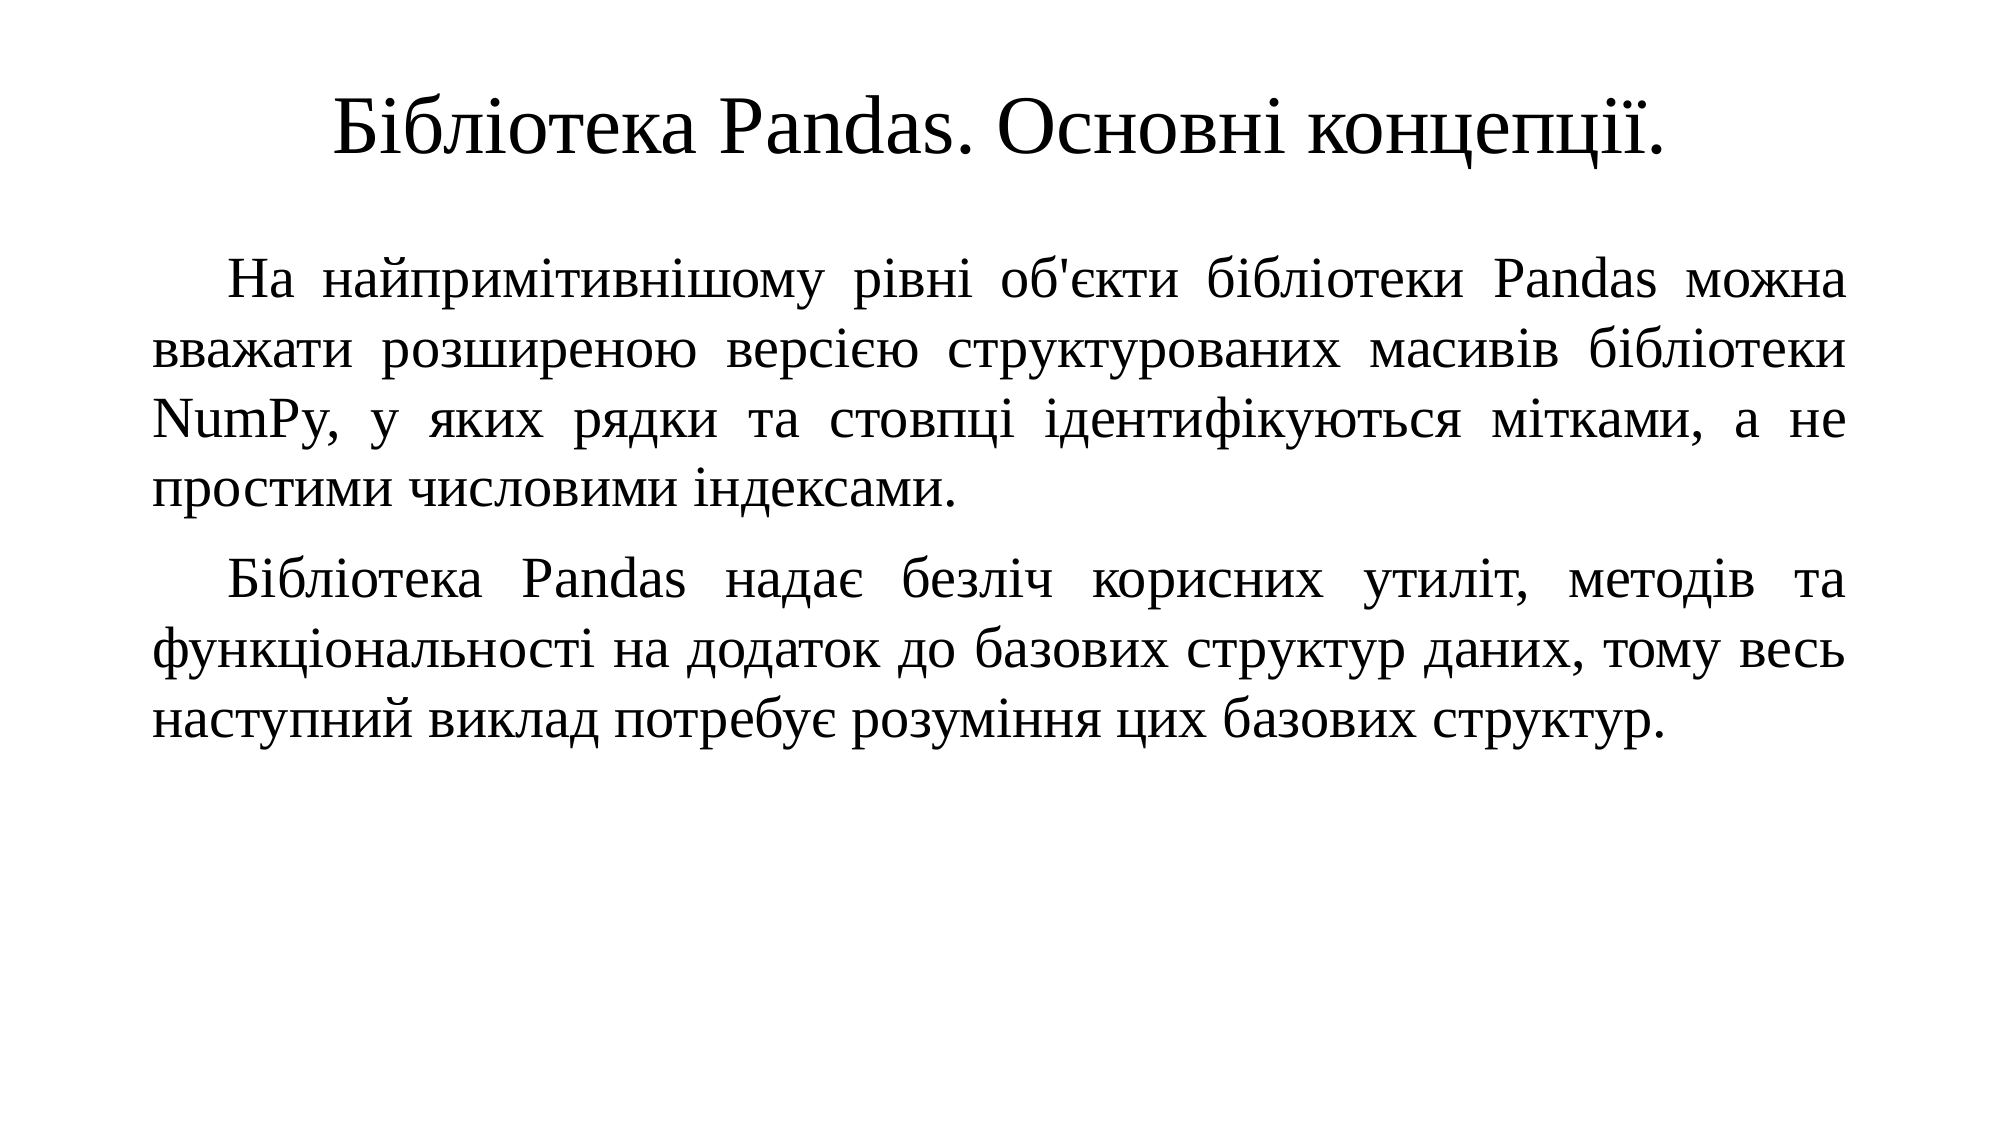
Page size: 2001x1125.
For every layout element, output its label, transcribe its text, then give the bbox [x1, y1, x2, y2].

list На найпримітивнішому рівні об'єкти бібліотеки Pandas можна вважати розширеною версією структурованих масивів бібліотеки NumPy, у яких рядки та стовпці ідентифікуються мітками, а не простими числовими індексами. Бібліотека Pandas надає безліч корисних утиліт, методів та функціональності на додаток до базових структур даних, тому весь наступний виклад потребує розуміння цих базових структур. [137, 231, 1863, 1014]
title Бібліотека Pandas. Основні концепції. [137, 59, 1863, 194]
